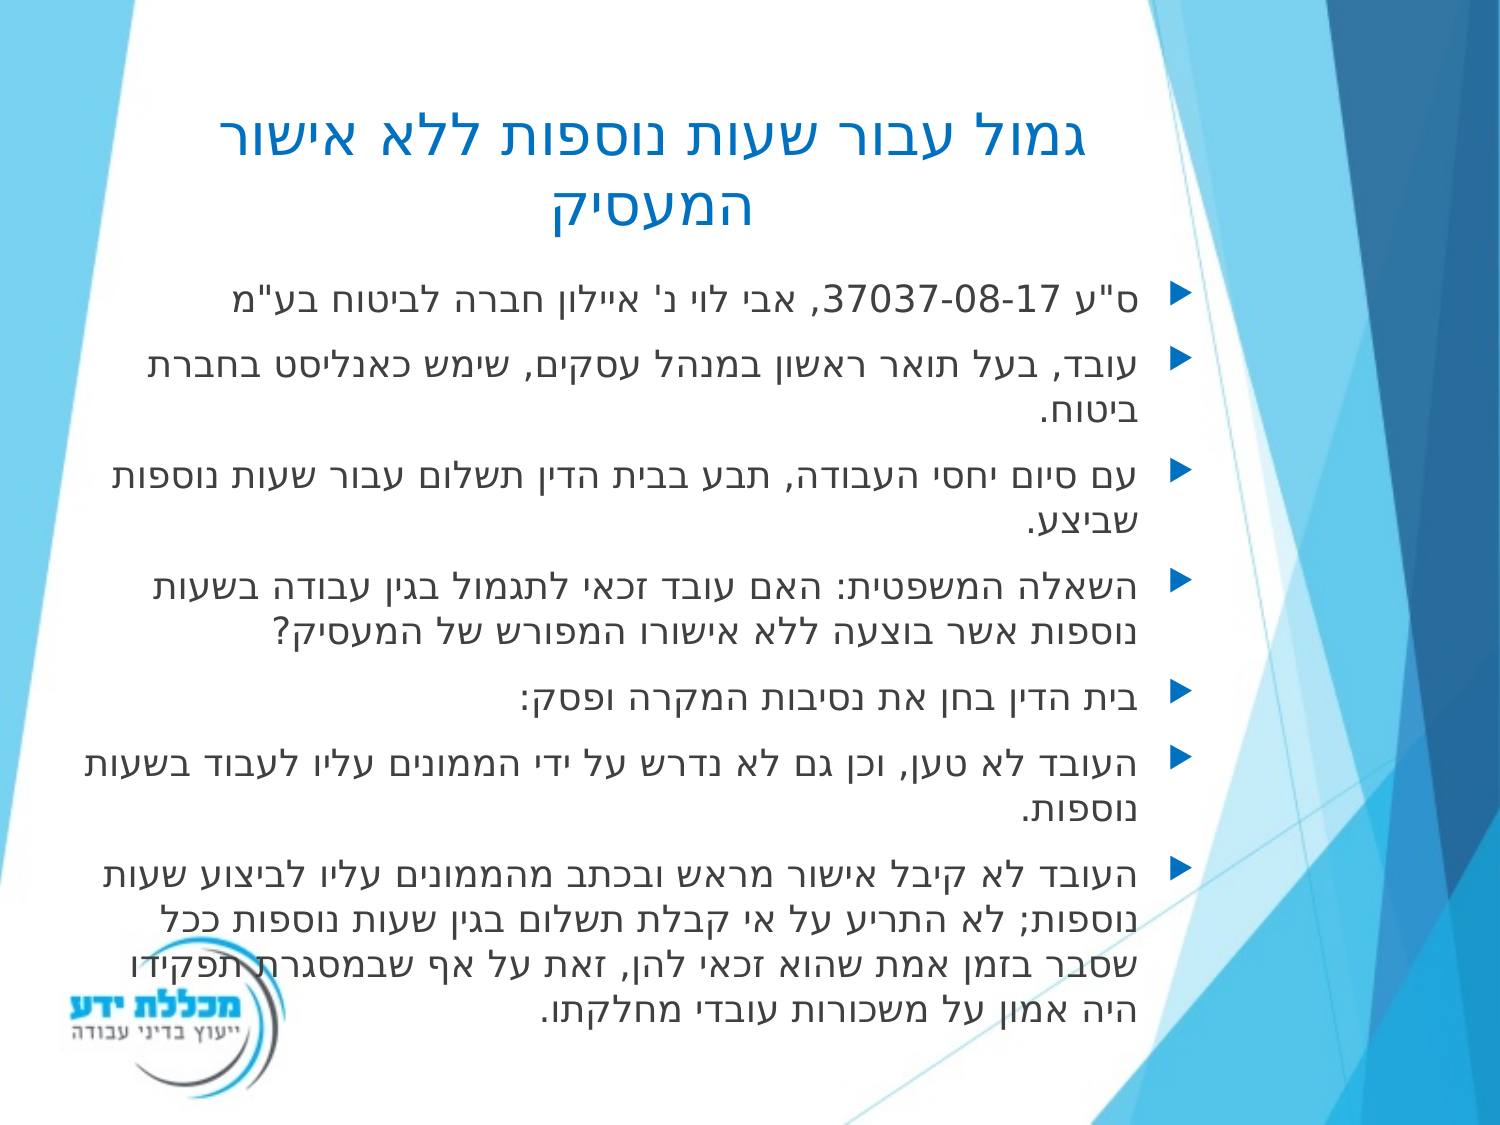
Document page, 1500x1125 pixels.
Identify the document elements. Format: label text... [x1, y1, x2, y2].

list ס"ע 37037-08-17, אבי לוי נ' איילון חברה לביטוח בע"מ עובד, בעל תואר ראשון במנהל עסקים, שימש כאנליסט בחברת ביטוח. עם סיום יחסי העבודה, תבע בבית הדין תשלום עבור שעות נוספות שביצע. השאלה המשפטית: האם עובד זכאי לתגמול בגין עבודה בשעות נוספות אשר בוצעה ללא אישורו המפורש של המעסיק? בית הדין בחן את נסיבות המקרה ופסק: העובד לא טען, וכן גם לא נדרש על ידי הממונים עליו לעבוד בשעות נוספות. העובד לא קיבל אישור מראש ובכתב מהממונים עליו לביצוע שעות נוספות; לא התריע על אי קבלת תשלום בגין שעות נוספות ככל שסבר בזמן אמת שהוא זכאי להן, זאת על אף שבמסגרת תפקידו היה אמון על משכורות עובדי מחלקתו. [53, 267, 1211, 839]
picture [0, 0, 1500, 1125]
title גמול עבור שעות נוספות ללא אישור המעסיק [123, 90, 1182, 267]
